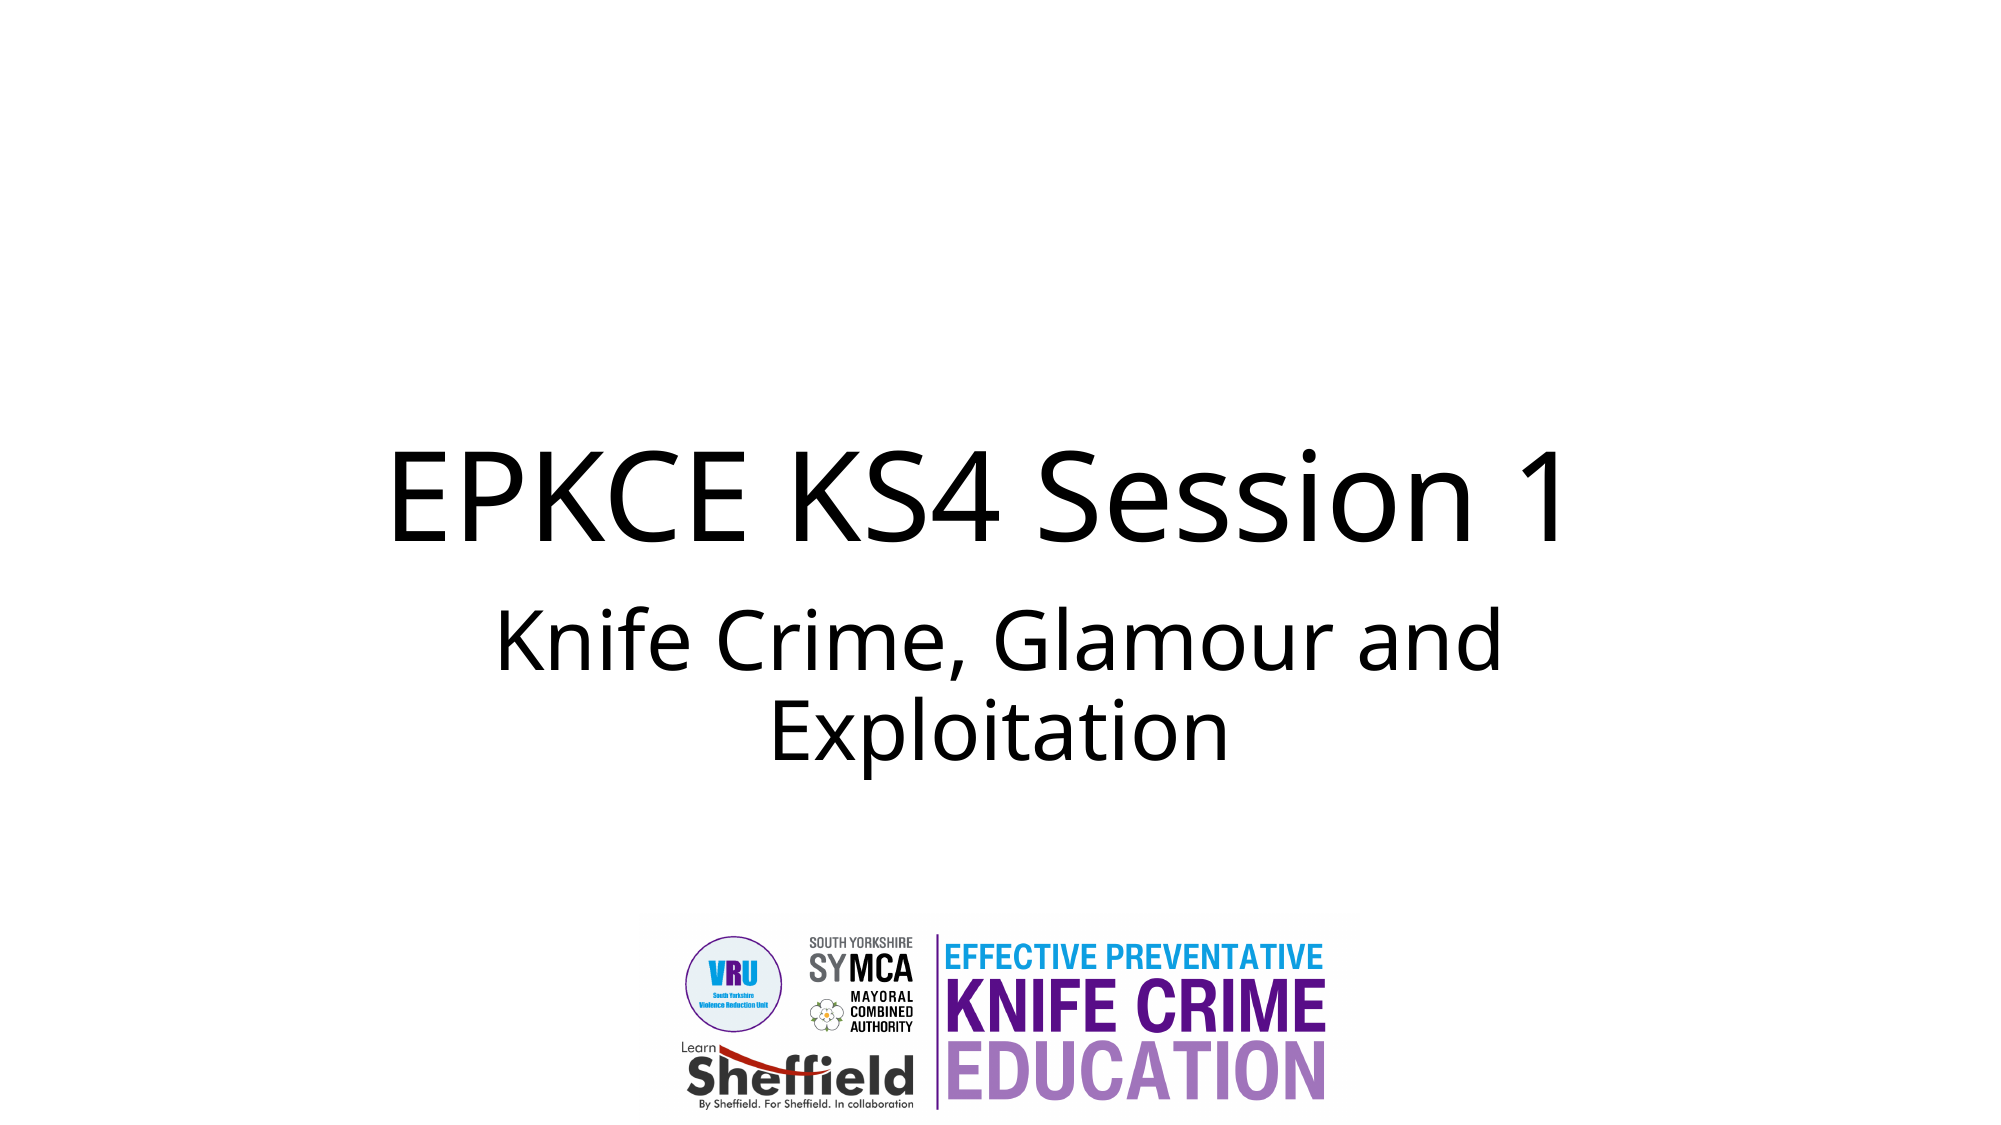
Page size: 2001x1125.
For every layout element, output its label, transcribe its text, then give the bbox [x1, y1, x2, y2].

title EPKCE KS4 Session 1 [249, 184, 1750, 576]
picture [639, 913, 1360, 1125]
subtitle Knife Crime, Glamour and Exploitation [249, 590, 1750, 863]
